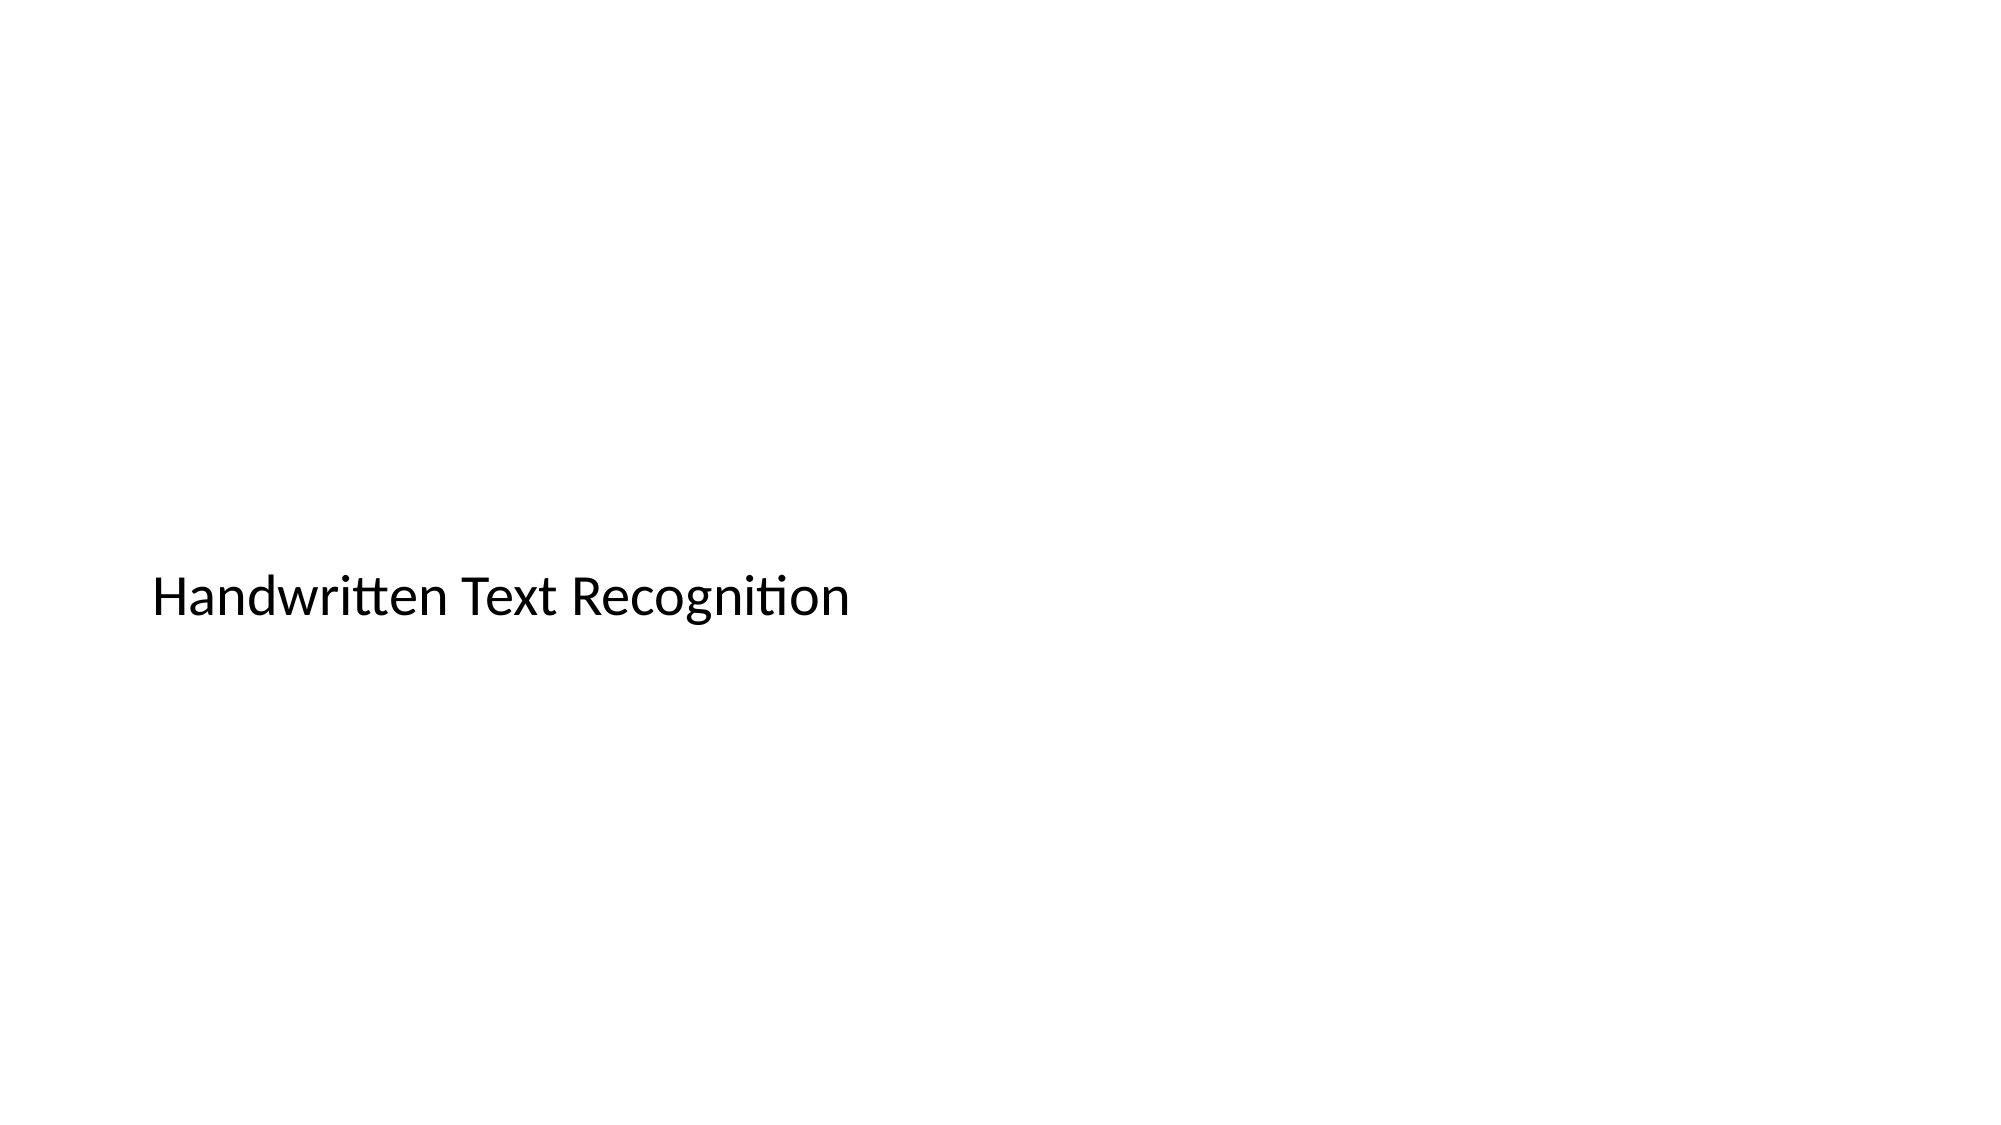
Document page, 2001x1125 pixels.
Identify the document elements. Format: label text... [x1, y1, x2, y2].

list Handwritten Text Recognition [137, 299, 1863, 1014]
